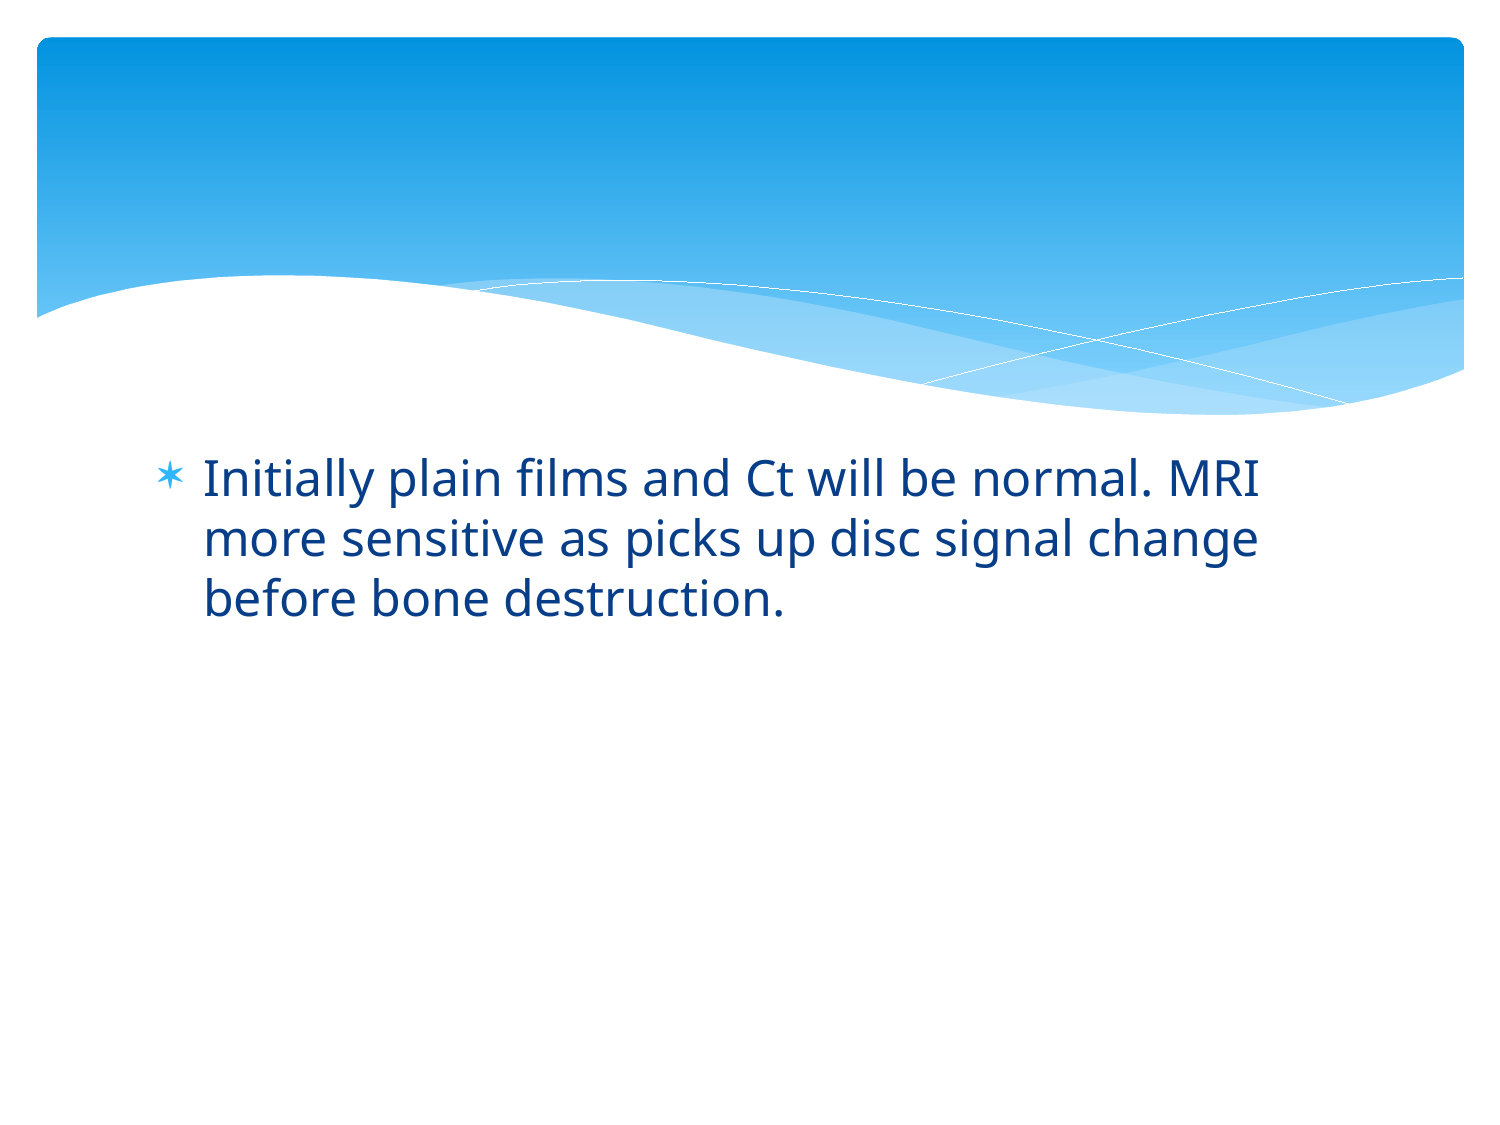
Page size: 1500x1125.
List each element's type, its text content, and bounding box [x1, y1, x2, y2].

list Initially plain films and Ct will be normal. MRI more sensitive as picks up disc signal change before bone destruction. [143, 438, 1359, 1005]
